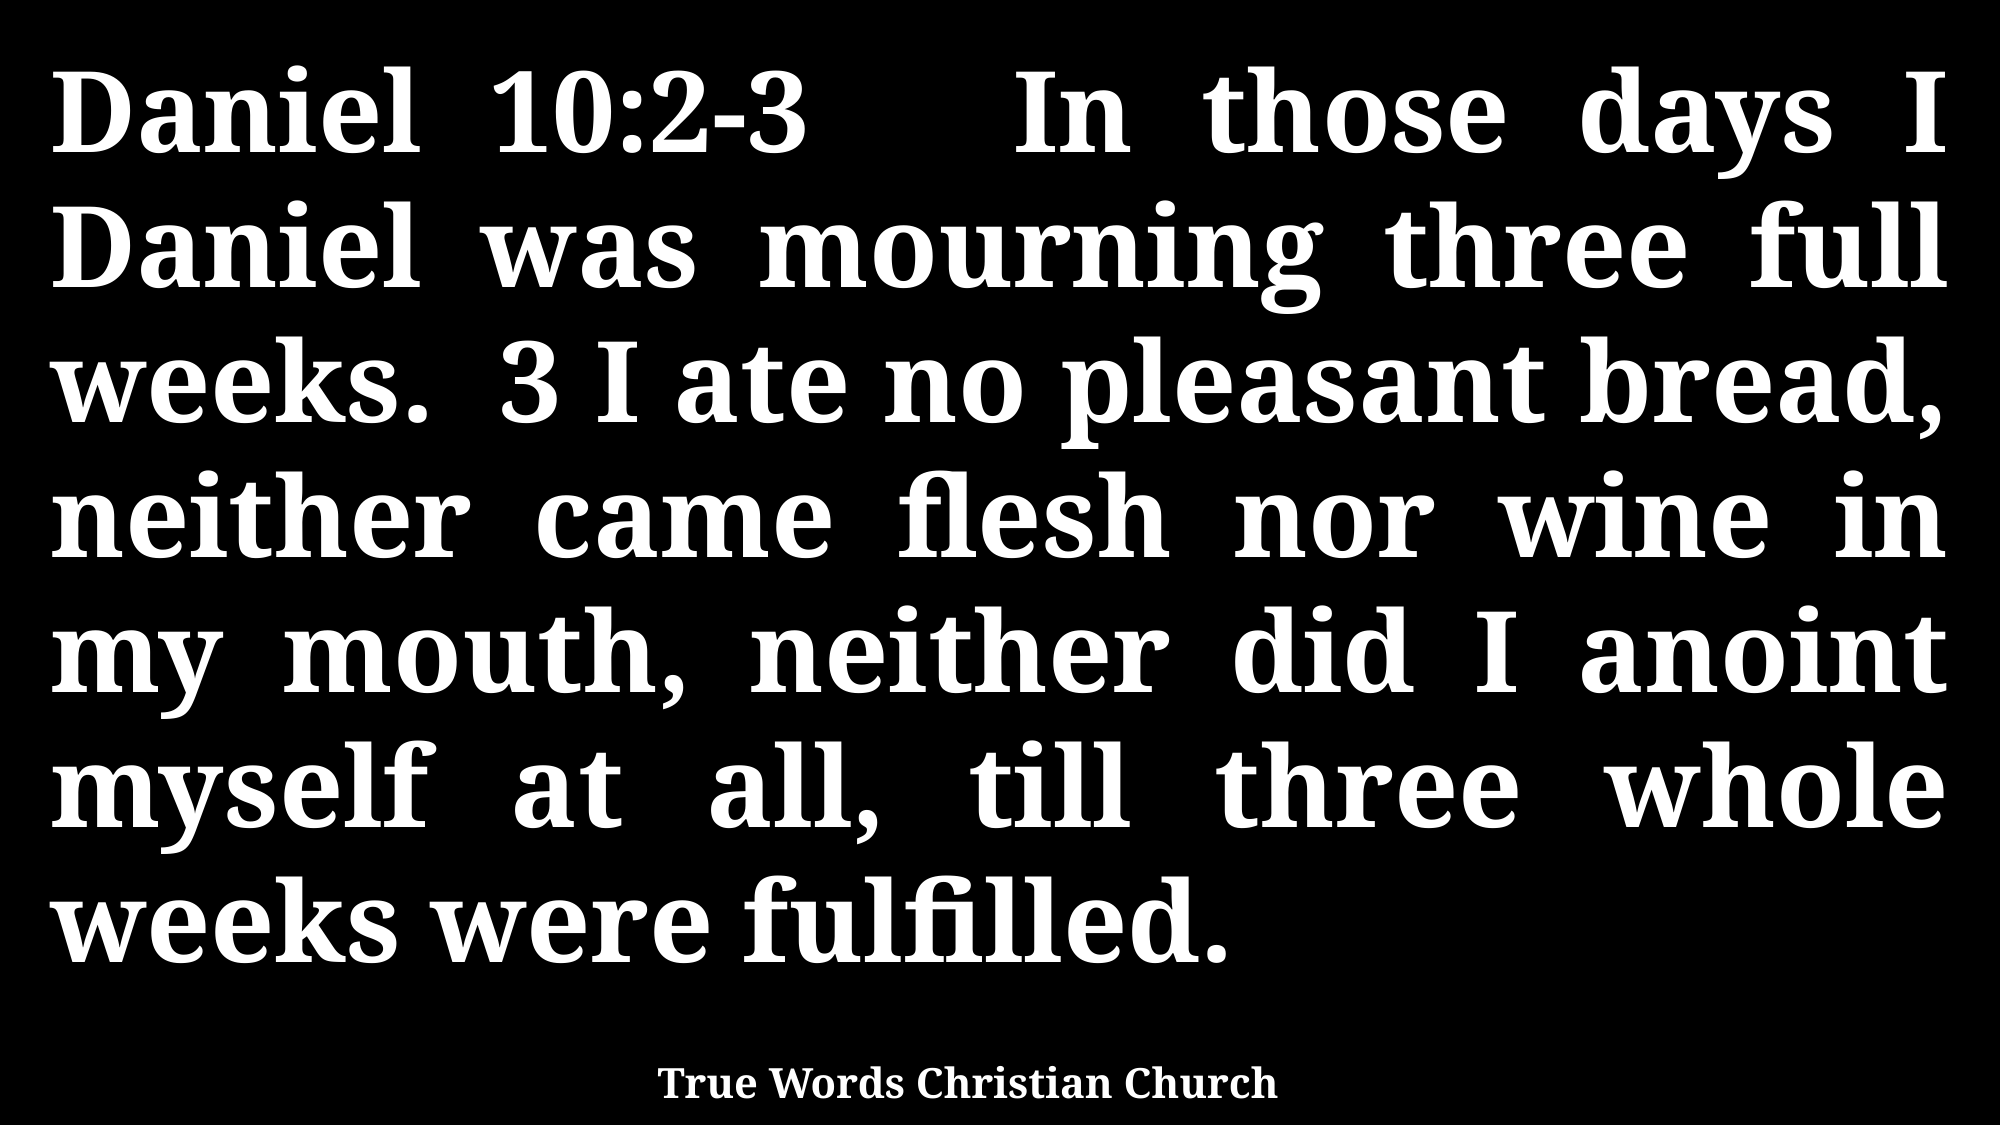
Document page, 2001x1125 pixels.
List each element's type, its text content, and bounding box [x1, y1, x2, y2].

text_box Daniel 10:2-3 In those days I Daniel was mourning three full weeks. 3 I ate no pleasant bread, neither came flesh nor wine in my mouth, neither did I anoint myself at all, till three whole weeks were fulfilled. [35, 32, 1965, 992]
text_box True Words Christian Church [642, 1049, 1294, 1114]
